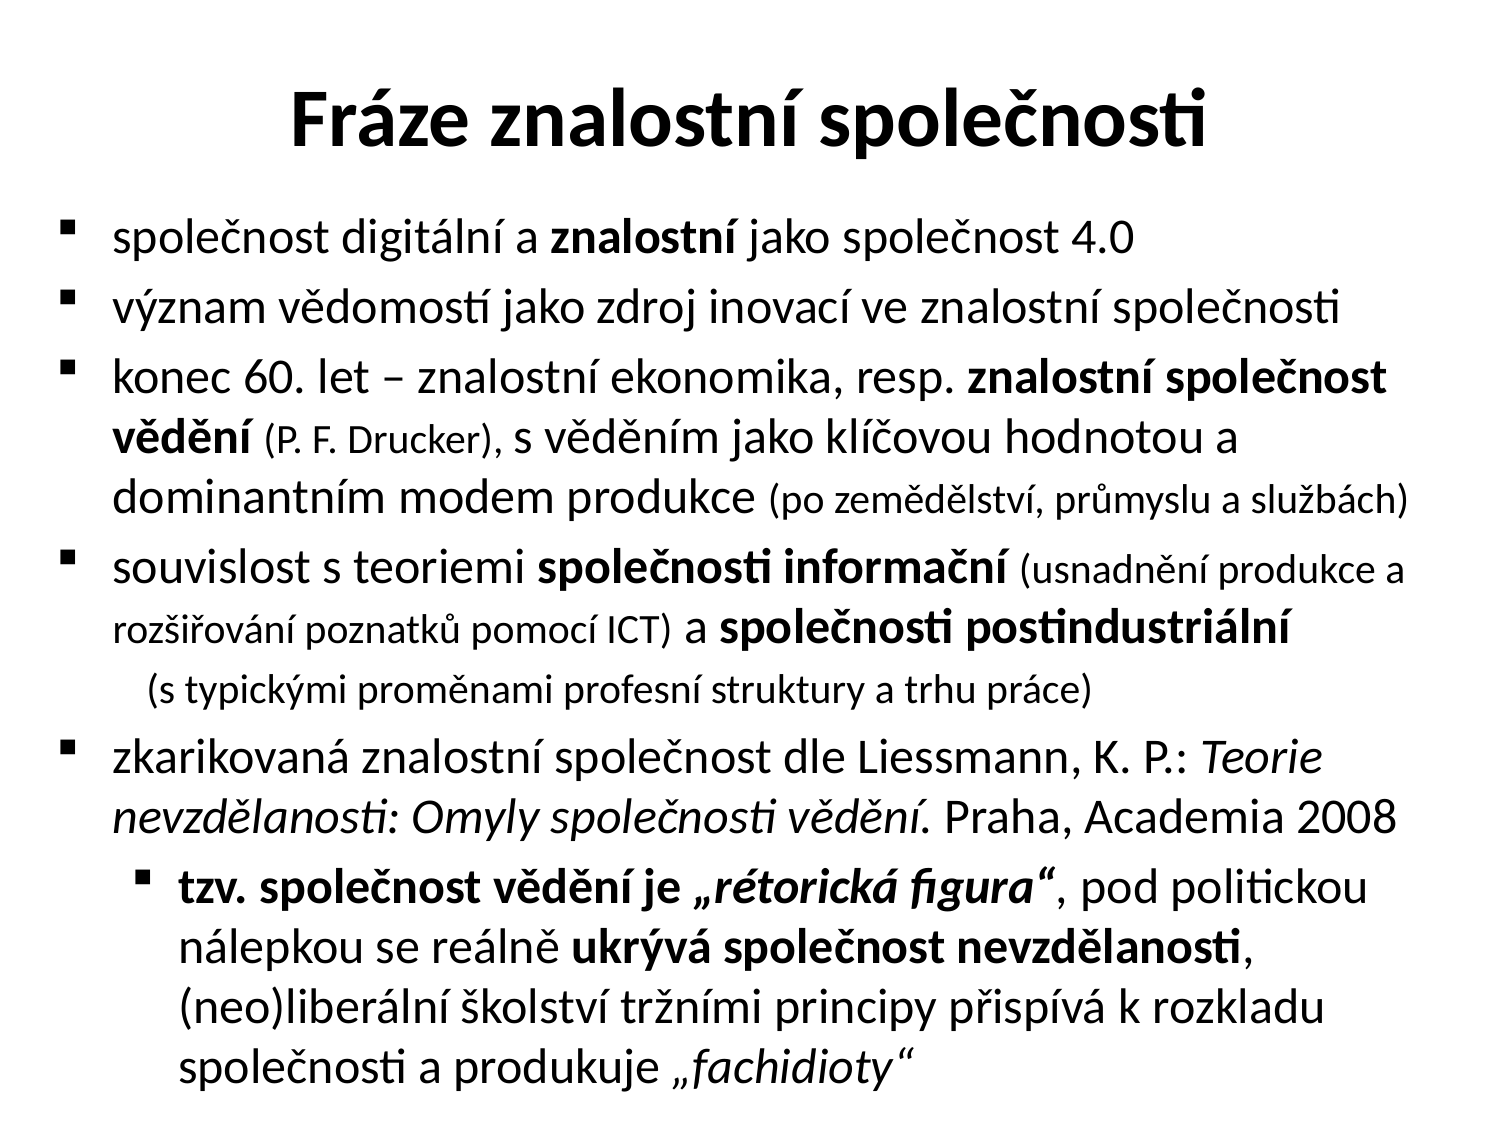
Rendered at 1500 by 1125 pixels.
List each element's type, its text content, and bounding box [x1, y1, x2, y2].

list společnost digitální a znalostní jako společnost 4.0 význam vědomostí jako zdroj inovací ve znalostní společnosti konec 60. let – znalostní ekonomika, resp. znalostní společnost vědění (P. F. Drucker), s věděním jako klíčovou hodnotou a dominantním modem produkce (po zemědělství, průmyslu a službách) souvislost s teoriemi společnosti informační (usnadnění produkce a rozšiřování poznatků pomocí ICT) a společnosti postindustriální (s typickými proměnami profesní struktury a trhu práce) zkarikovaná znalostní společnost dle Liessmann, K. P.: Teorie nevzdělanosti: Omyly společnosti vědění. Praha, Academia 2008 tzv. společnost vědění je „rétorická figura“, pod politickou nálepkou se reálně ukrývá společnost nevzdělanosti, (neo)liberální školství tržními principy přispívá k rozkladu společnosti a produkuje „fachidioty“ [41, 196, 1447, 1118]
title Fráze znalostní společnosti [75, 30, 1425, 196]
